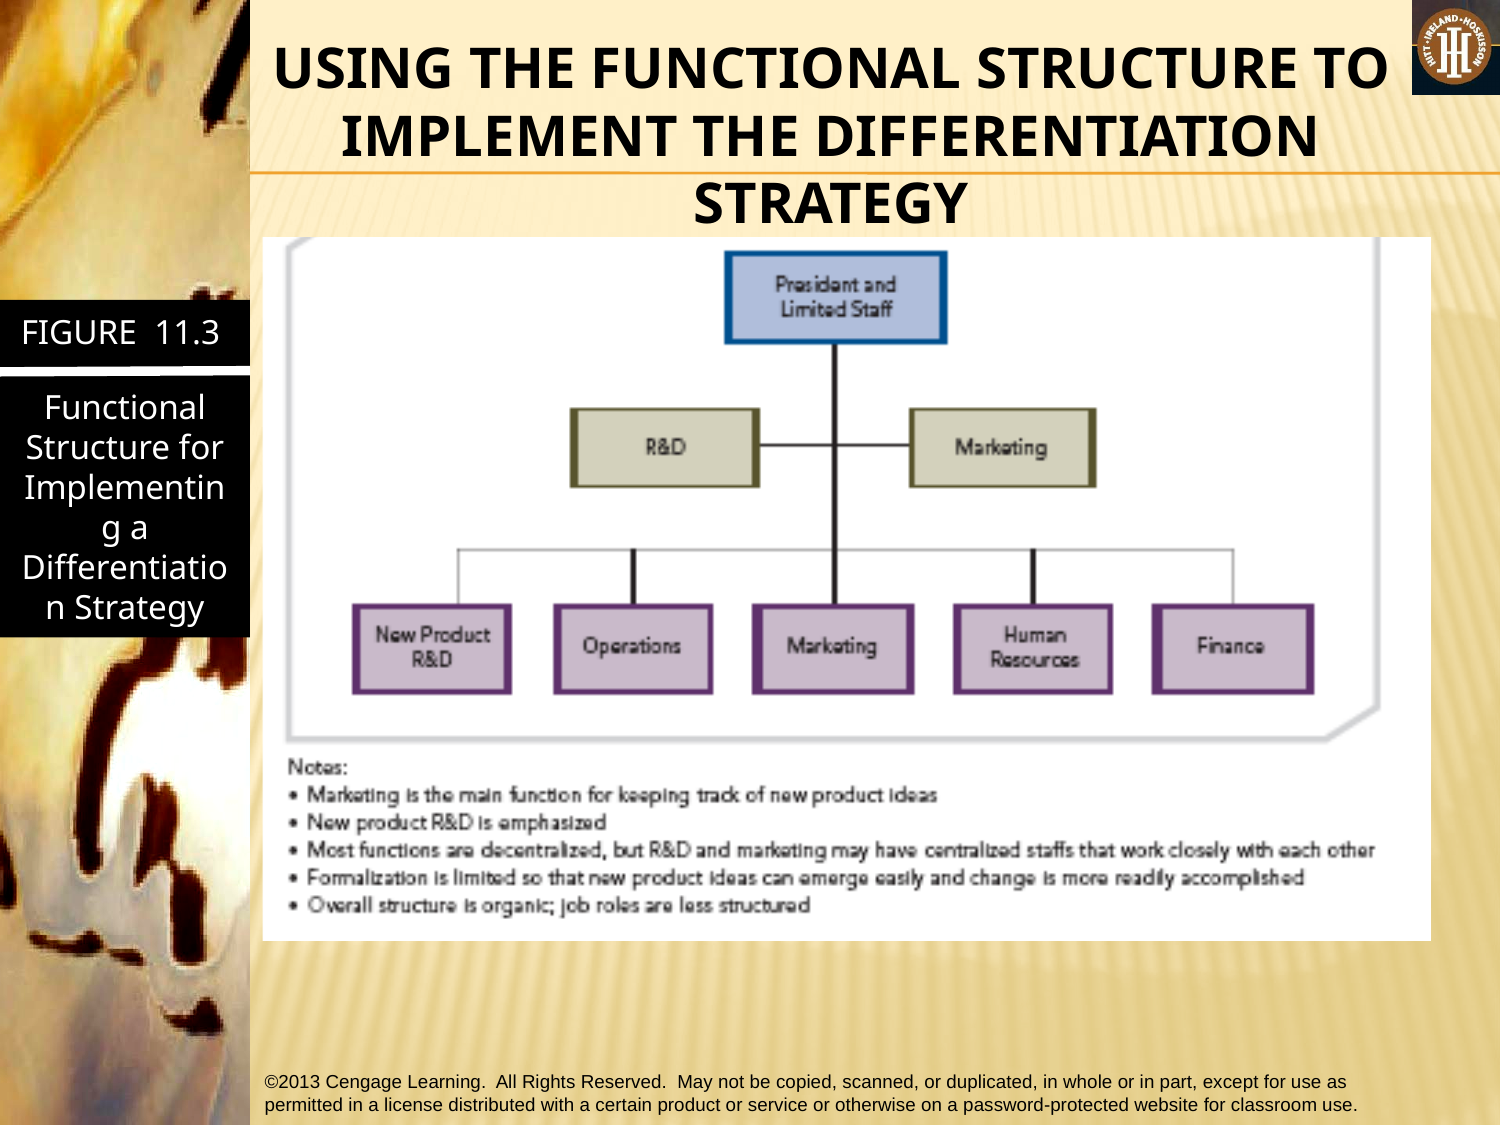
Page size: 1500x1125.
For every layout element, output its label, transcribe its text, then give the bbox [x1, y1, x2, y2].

text_box USING THE FUNCTIONAL STRUCTURE TO IMPLEMENT THE DIFFERENTIATION STRATEGY [249, 24, 1413, 243]
text_box FIGURE 11.3 Functional Structure for Implementing a Differentiation Strategy [0, 299, 250, 638]
text_box [0, 0, 1388, 195]
picture [1412, 0, 1500, 95]
picture [262, 237, 1432, 942]
picture [0, 638, 250, 1125]
picture [0, 195, 250, 299]
